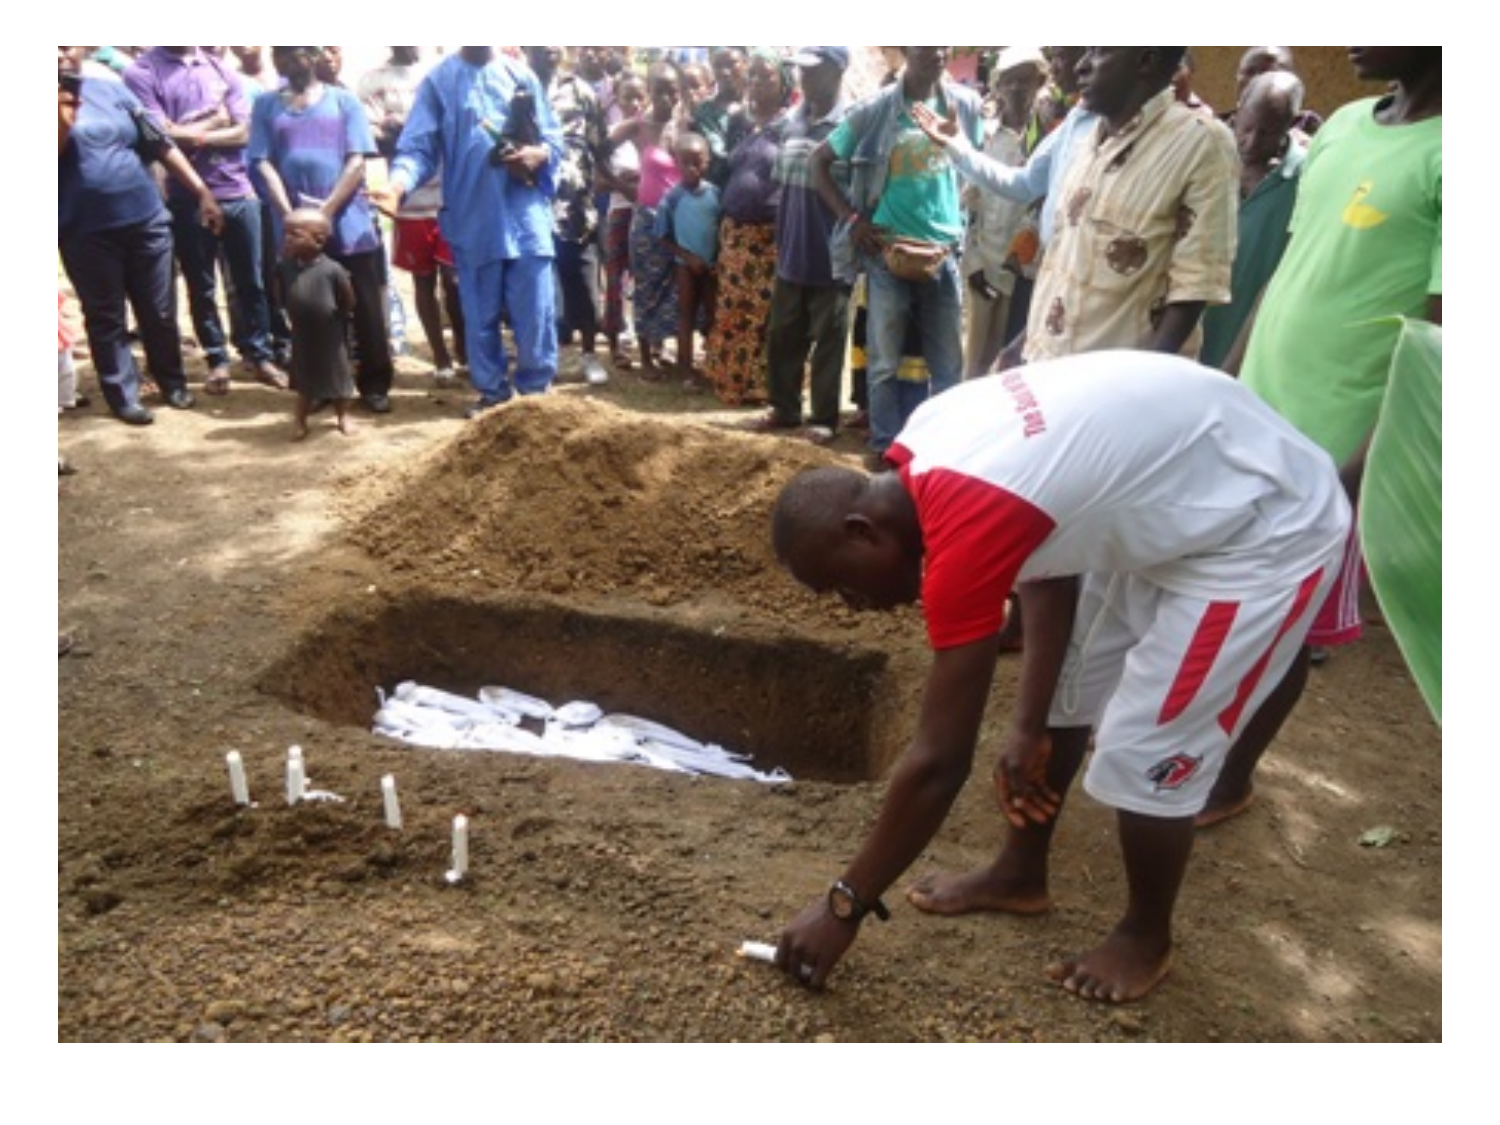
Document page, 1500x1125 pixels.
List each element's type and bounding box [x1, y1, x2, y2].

list [58, 46, 1442, 1044]
